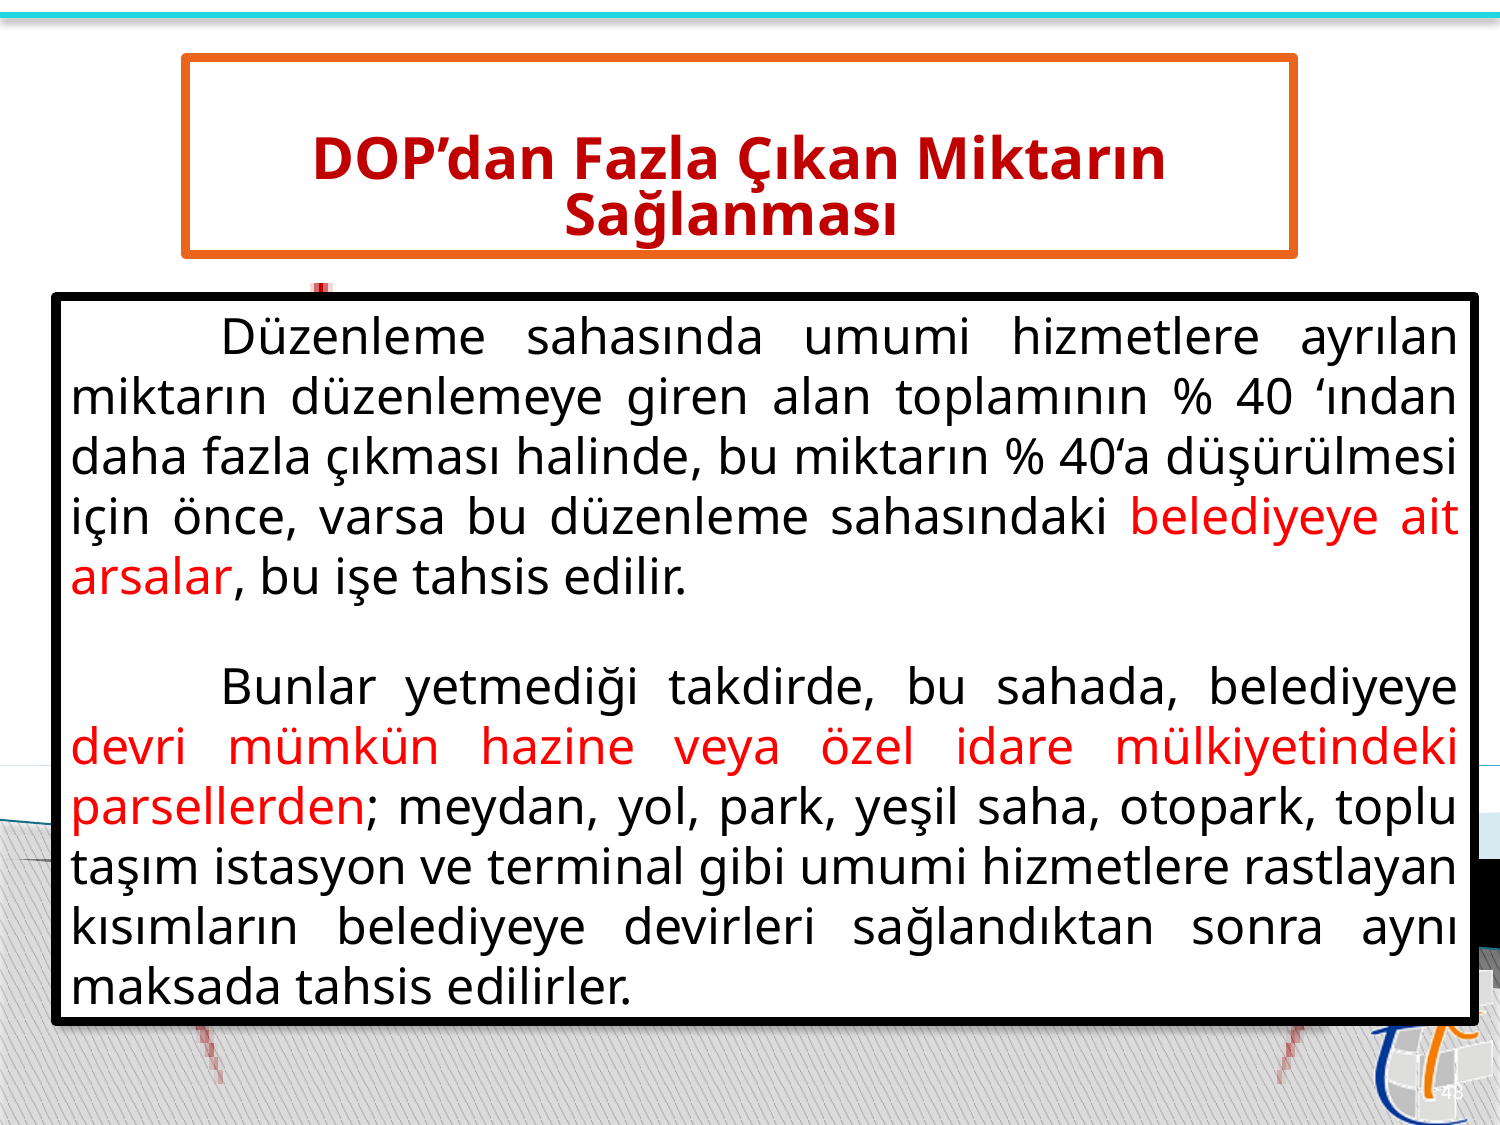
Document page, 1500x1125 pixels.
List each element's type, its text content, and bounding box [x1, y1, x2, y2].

picture [0, 821, 1500, 1125]
picture [1479, 766, 1500, 813]
text_box Düzenleme sahasında umumi hizmetlere ayrılan miktarın düzenlemeye giren alan toplamının % 40 ‘ından daha fazla çıkması halinde, bu miktarın % 40‘a düşürülmesi için önce, varsa bu düzenleme sahasındaki belediyeye ait arsalar, bu işe tahsis edilir. Bunlar yetmediği takdirde, bu sahada, belediyeye devri mümkün hazine veya özel idare mülkiyetindeki parsellerden; meydan, yol, park, yeşil saha, otopark, toplu taşım istasyon ve terminal gibi umumi hizmetlere rastlayan kısımların belediyeye devirleri sağlandıktan sonra aynı maksada tahsis edilirler. [51, 292, 1479, 1026]
picture [0, 0, 1500, 12]
slide_number 43 [1418, 1051, 1479, 1112]
picture [0, 18, 1500, 823]
text_box DOP’dan Fazla Çıkan Miktarın Sağlanması [181, 53, 1298, 259]
